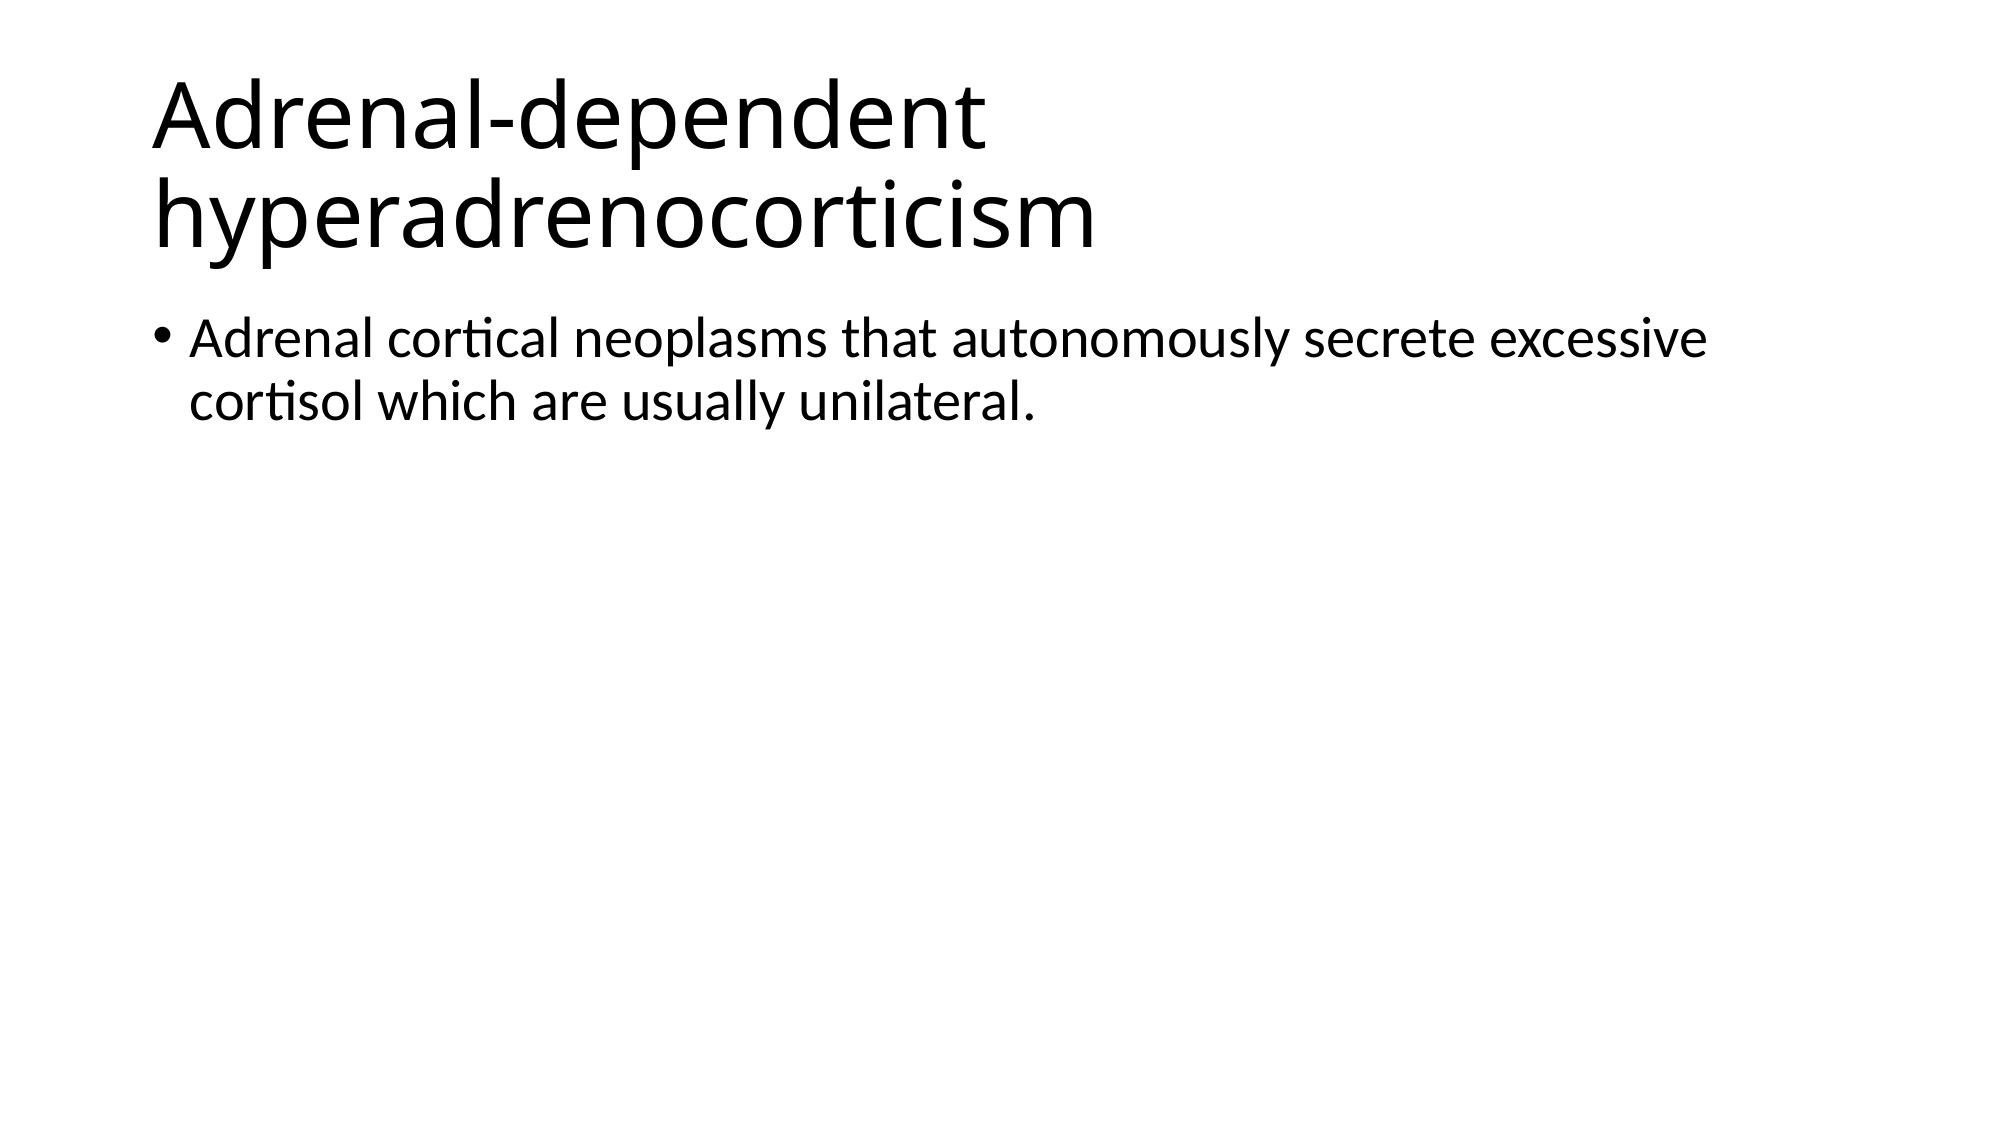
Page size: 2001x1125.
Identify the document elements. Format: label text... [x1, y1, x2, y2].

title Adrenal-dependent hyperadrenocorticism [137, 59, 1863, 278]
list Adrenal cortical neoplasms that autonomously secrete excessive cortisol which are usually unilateral. [137, 299, 1863, 1014]
